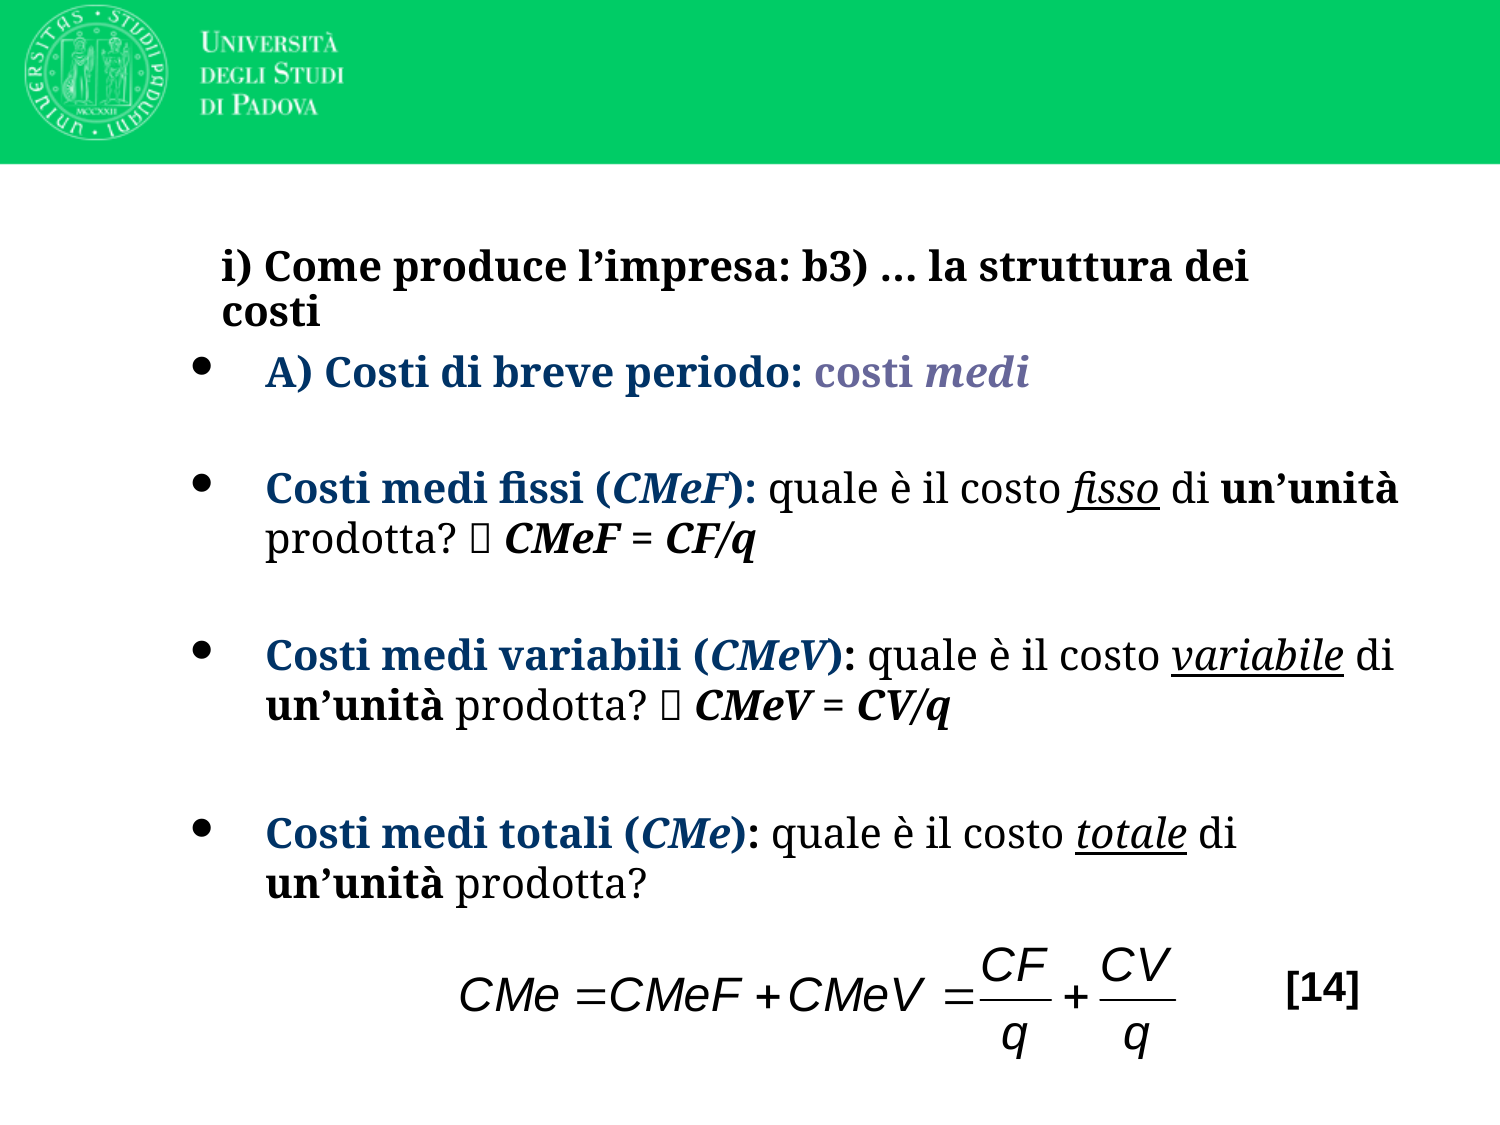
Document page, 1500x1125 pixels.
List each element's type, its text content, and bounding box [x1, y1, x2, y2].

title i) Come produce l’impresa: b3) … la struttura dei costi [206, 255, 1353, 327]
picture [0, 0, 1500, 1125]
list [454, 935, 1188, 1069]
list A) Costi di breve periodo: costi medi Costi medi fissi (CMeF): quale è il costo fisso di un’unità prodotta?  CMeF = CF/q Costi medi variabili (CMeV): quale è il costo variabile di un’unità prodotta?  CMeV = CV/q Costi medi totali (CMe): quale è il costo totale di un’unità prodotta? [175, 338, 1436, 991]
text_box [14] [1246, 952, 1400, 1018]
